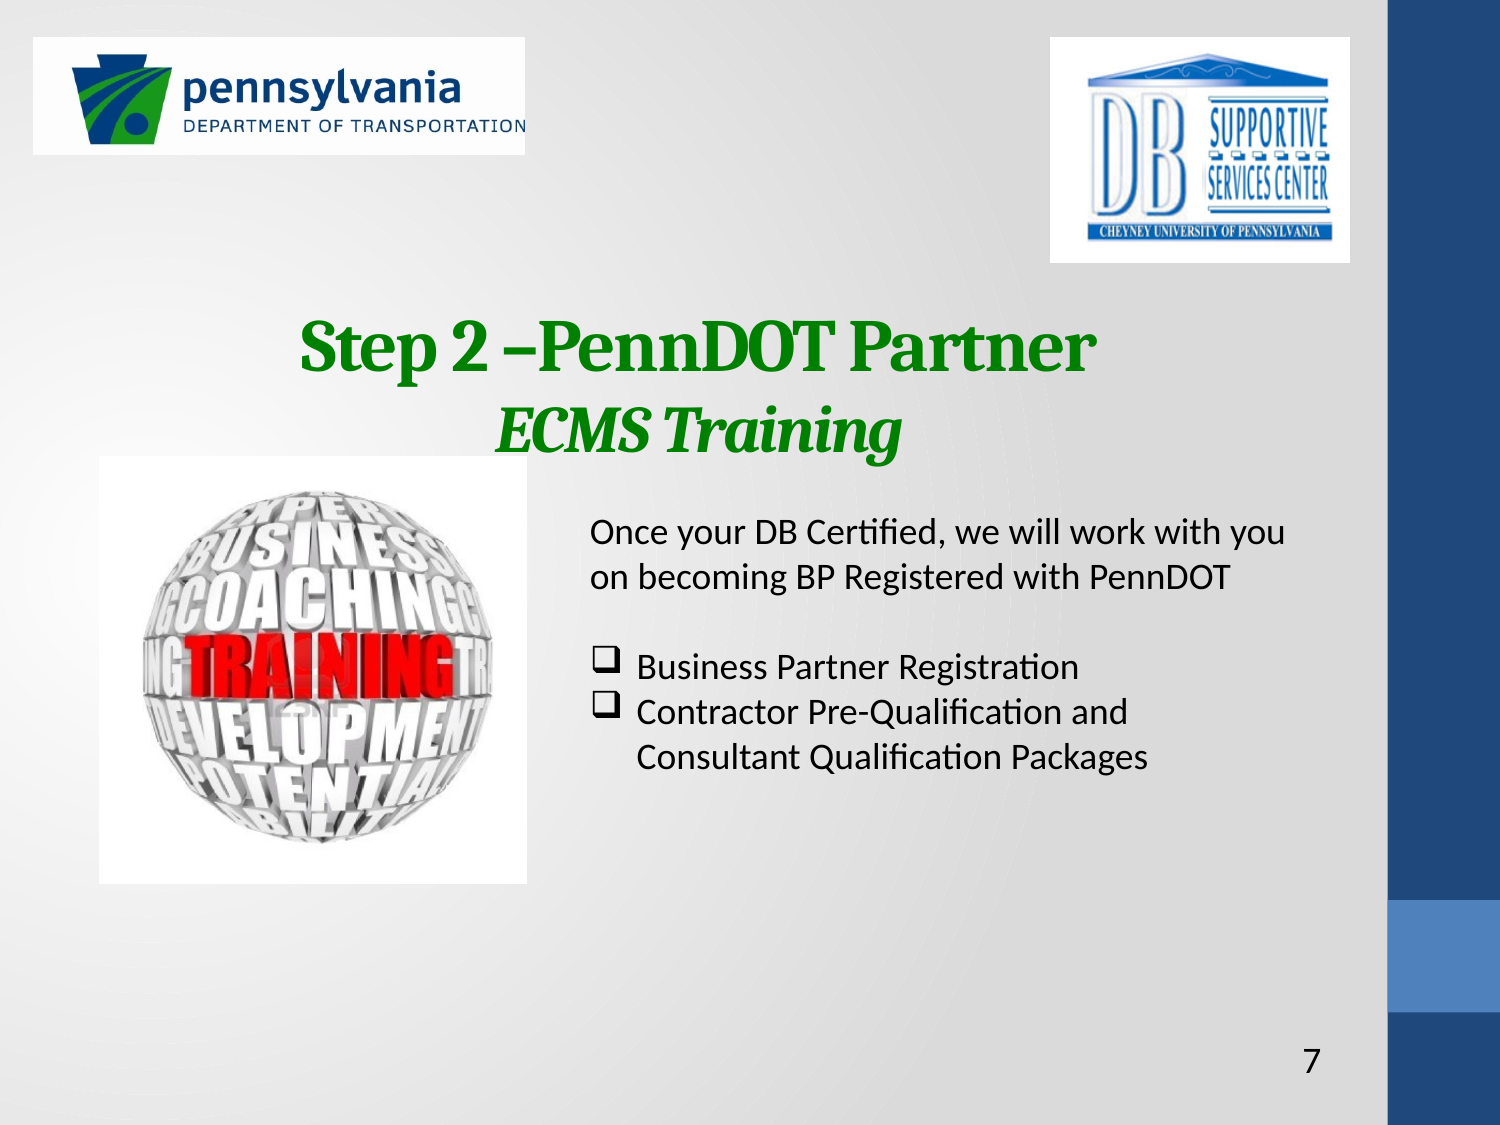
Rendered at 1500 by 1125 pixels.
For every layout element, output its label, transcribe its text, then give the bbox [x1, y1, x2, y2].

picture [1050, 37, 1350, 263]
text_box 7 [1287, 1028, 1396, 1089]
text_box Once your DB Certified, we will work with you on becoming BP Registered with PennDOT Business Partner Registration Contractor Pre-Qualification and Consultant Qualification Packages [575, 499, 1316, 875]
picture [33, 37, 525, 155]
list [99, 456, 528, 885]
title Step 2 –PennDOT Partner ECMS Training [174, 287, 1225, 475]
